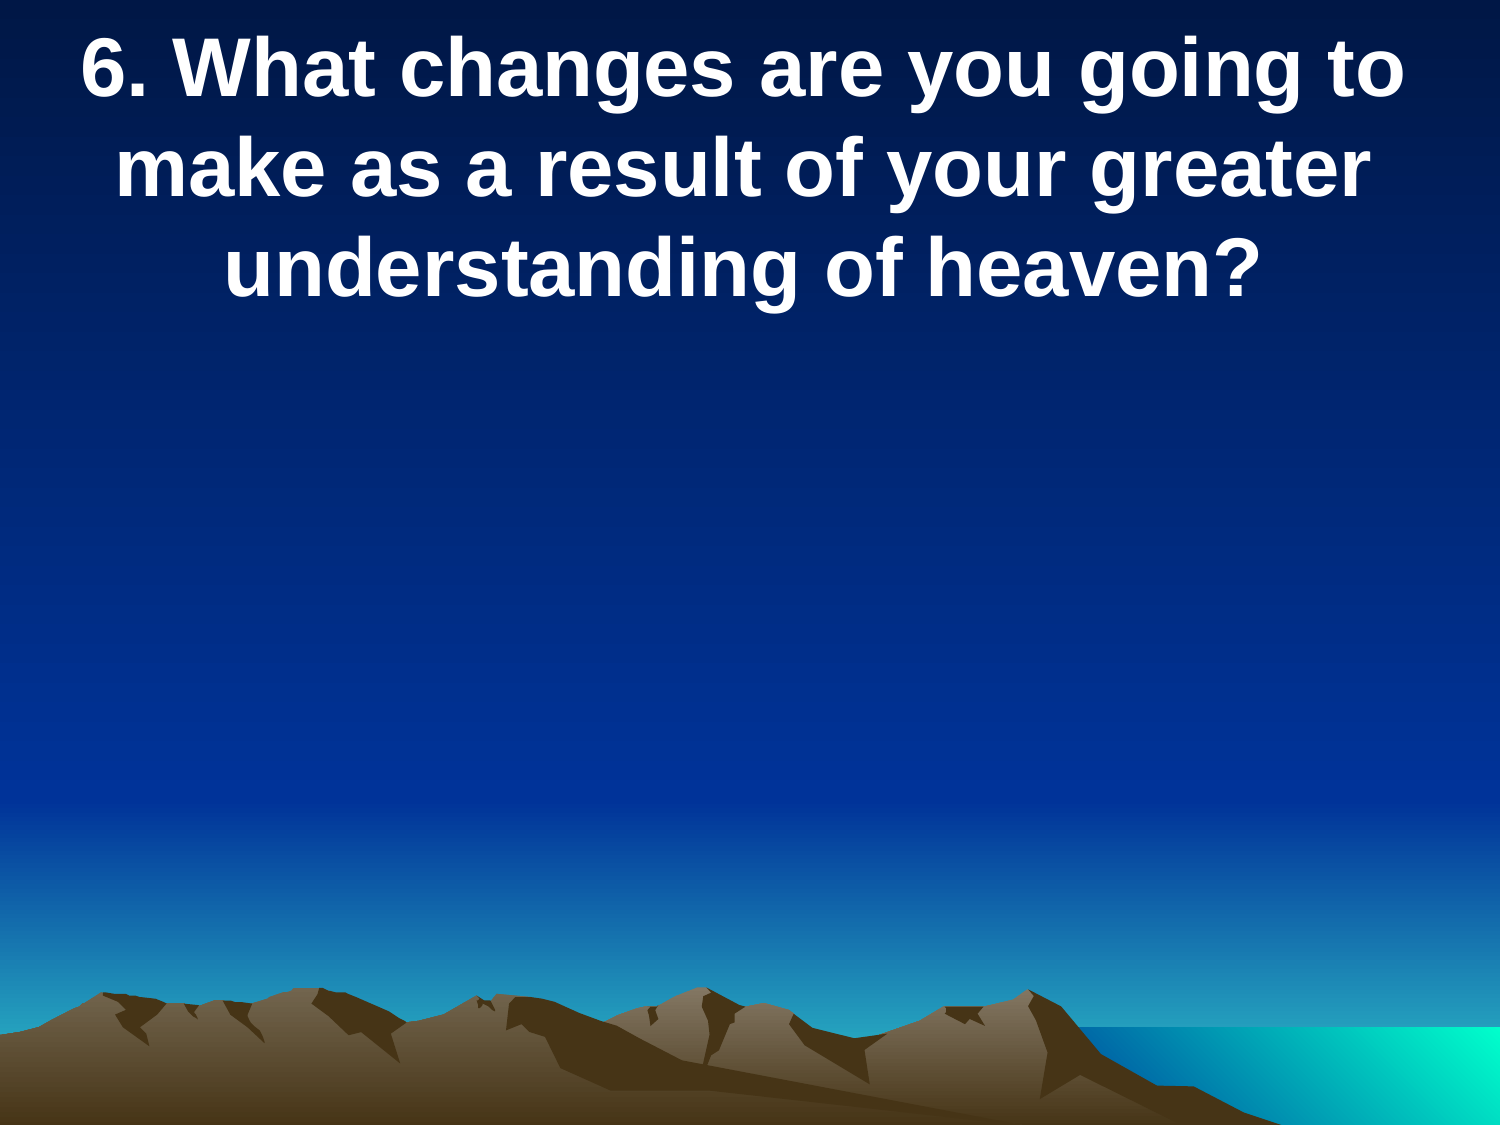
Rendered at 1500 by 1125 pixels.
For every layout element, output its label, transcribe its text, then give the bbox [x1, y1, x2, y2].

text_box 6. What changes are you going to make as a result of your greater understanding of heaven? [12, 5, 1475, 931]
